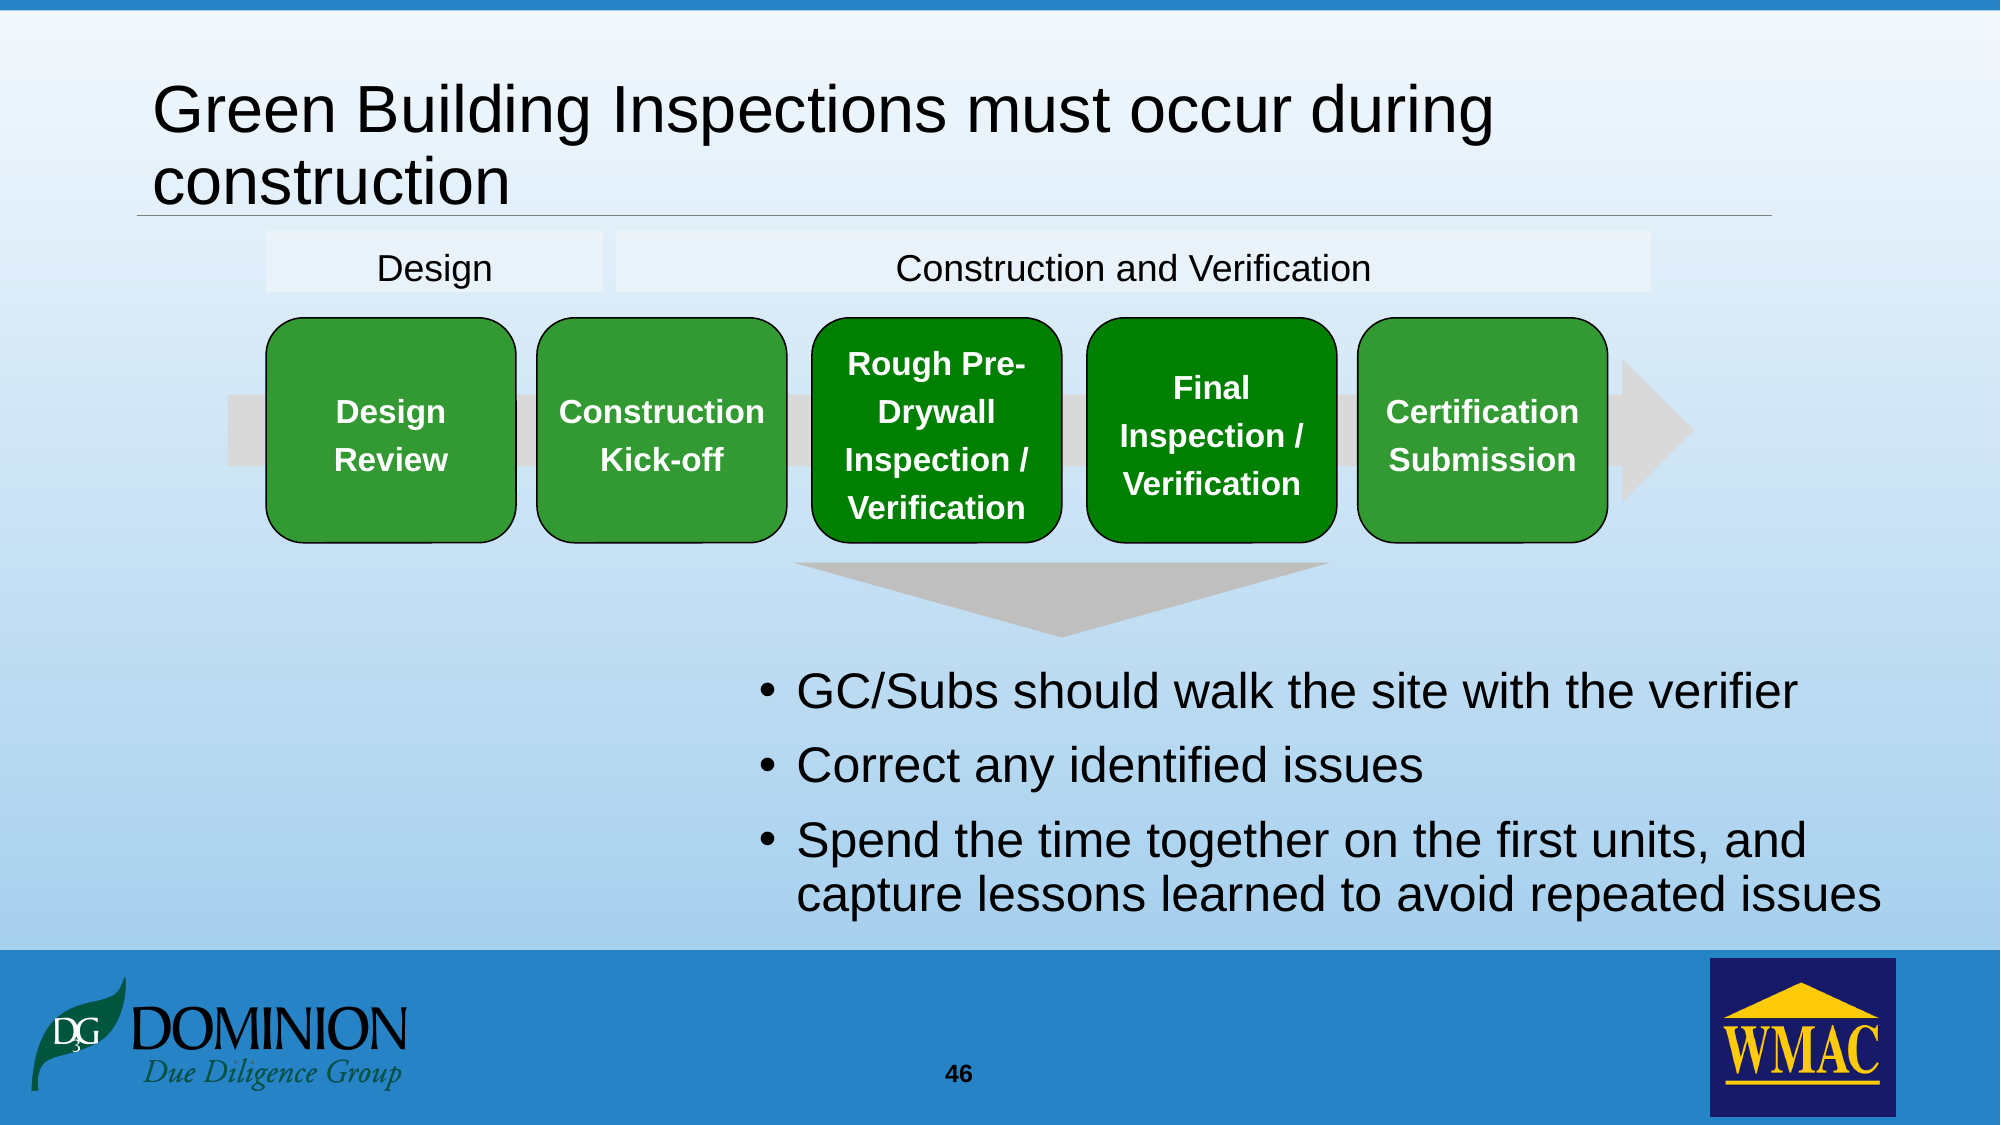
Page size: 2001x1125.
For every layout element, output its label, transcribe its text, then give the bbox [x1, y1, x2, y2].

list GC/Subs should walk the site with the verifier Correct any identified issues Spend the time together on the first units, and capture lessons learned to avoid repeated issues [744, 657, 1932, 963]
text_box Design [266, 230, 604, 293]
text_box Design Review [266, 317, 517, 543]
picture [29, 976, 409, 1092]
text_box Construction Kick-off [536, 317, 787, 543]
text_box [1337, 395, 1357, 466]
text_box [1062, 395, 1086, 466]
text_box [516, 395, 536, 466]
text_box [793, 562, 1331, 638]
text_box Construction and Verification [616, 230, 1652, 293]
text_box [228, 395, 266, 466]
title Green Building Inspections must occur during construction [137, 38, 1863, 256]
text_box Rough Pre-Drywall Inspection / Verification [811, 317, 1062, 543]
picture [1710, 963, 1896, 1117]
text_box Certification Submission [1357, 317, 1608, 543]
text_box Final Inspection / Verification [1086, 317, 1337, 543]
text_box 46 [538, 1042, 989, 1103]
text_box [1608, 360, 1694, 501]
text_box [787, 395, 811, 466]
